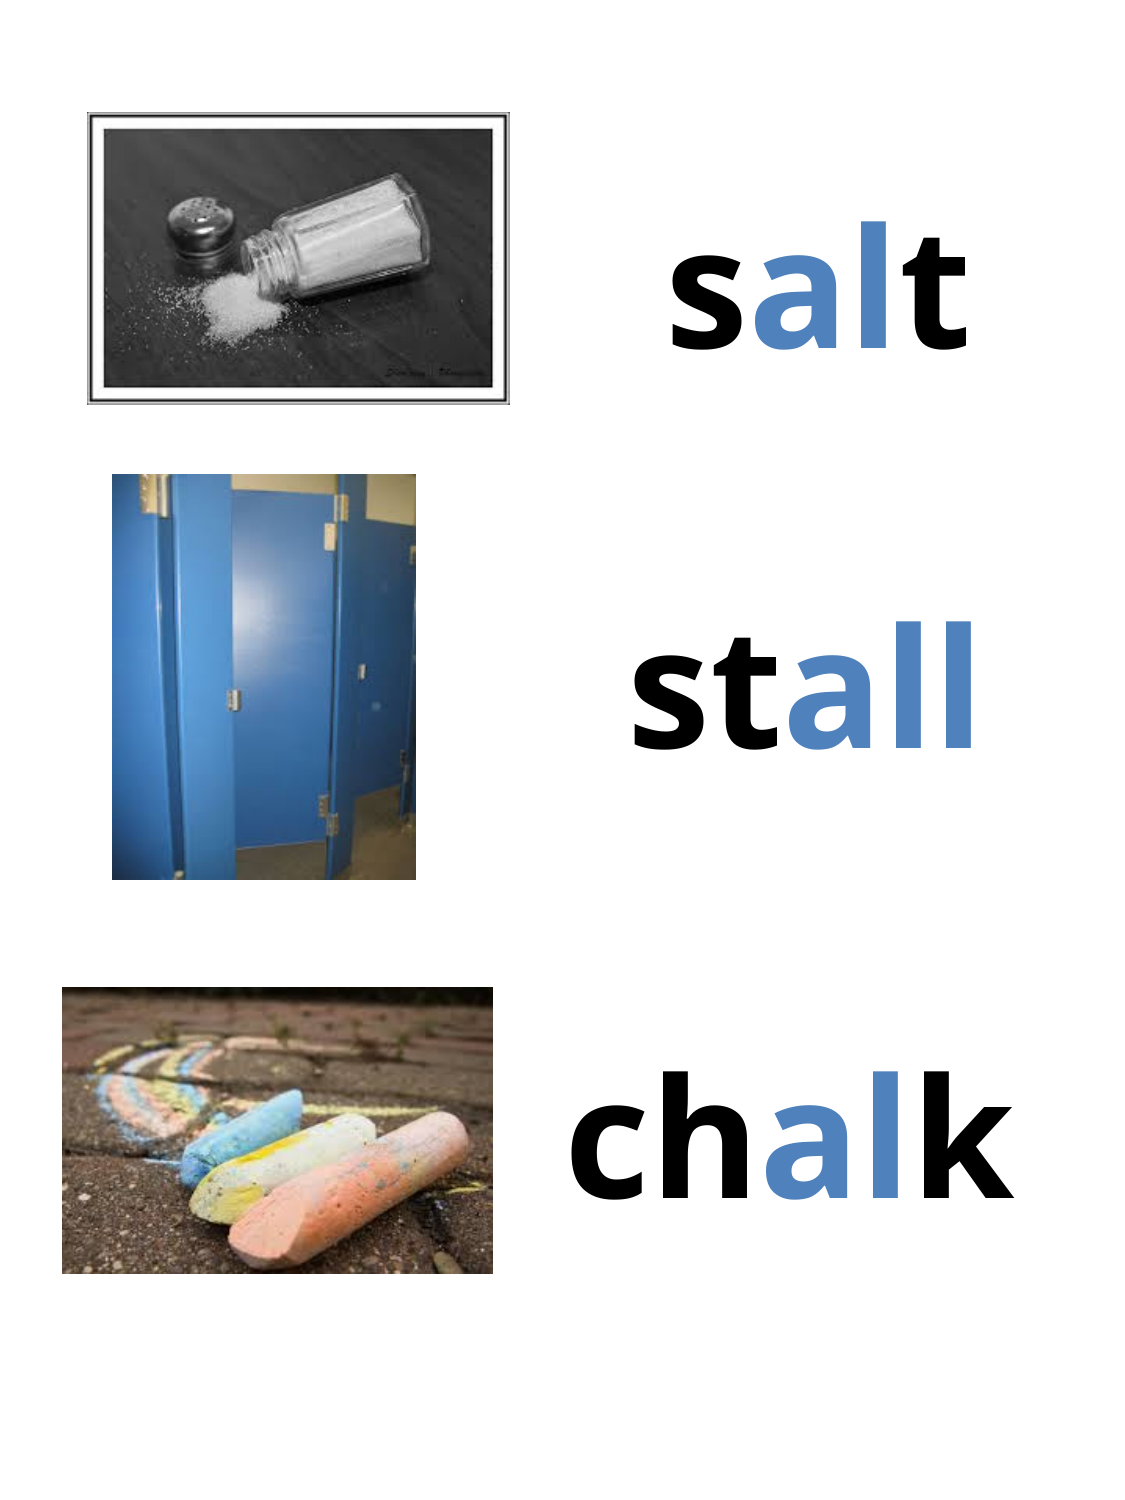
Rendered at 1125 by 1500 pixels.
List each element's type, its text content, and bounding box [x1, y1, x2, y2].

picture [62, 987, 493, 1274]
text_box salt [562, 174, 1075, 390]
picture [87, 112, 510, 405]
text_box stall [549, 574, 1063, 790]
text_box chalk [549, 1024, 1088, 1240]
picture [112, 474, 416, 880]
